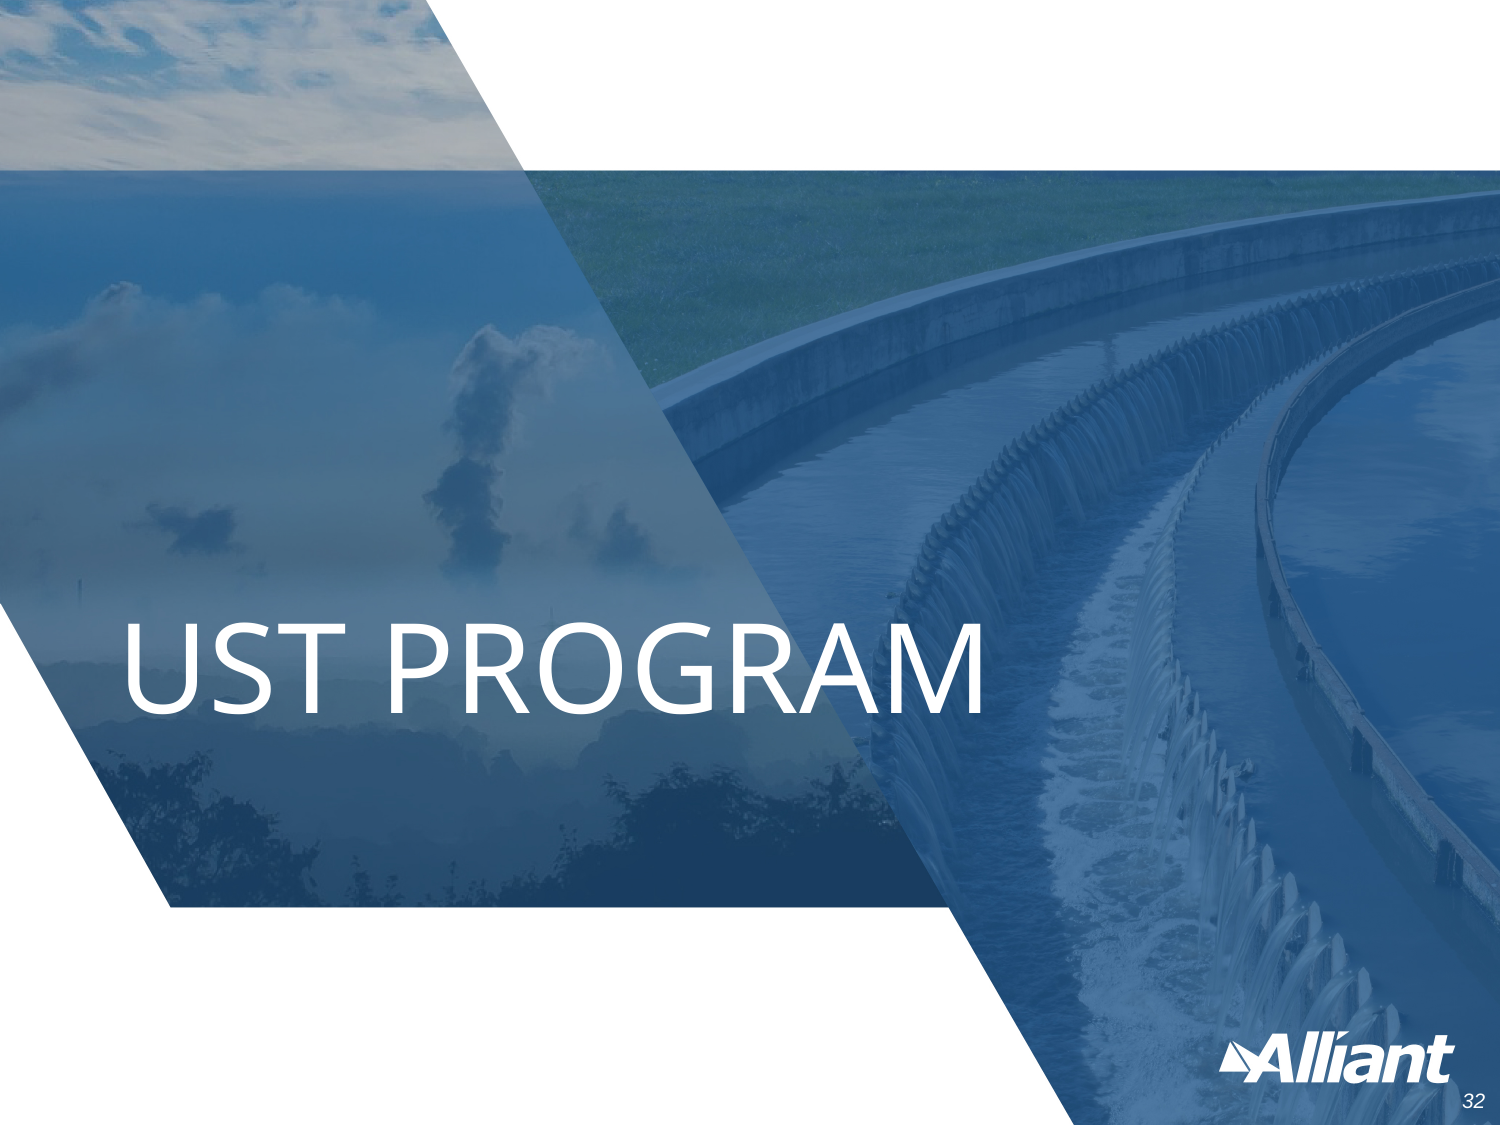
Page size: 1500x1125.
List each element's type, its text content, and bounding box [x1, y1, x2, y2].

slide_number 31 [1412, 1074, 1500, 1125]
picture [0, 0, 1500, 1125]
title UST PROGRAM [102, 280, 1397, 749]
